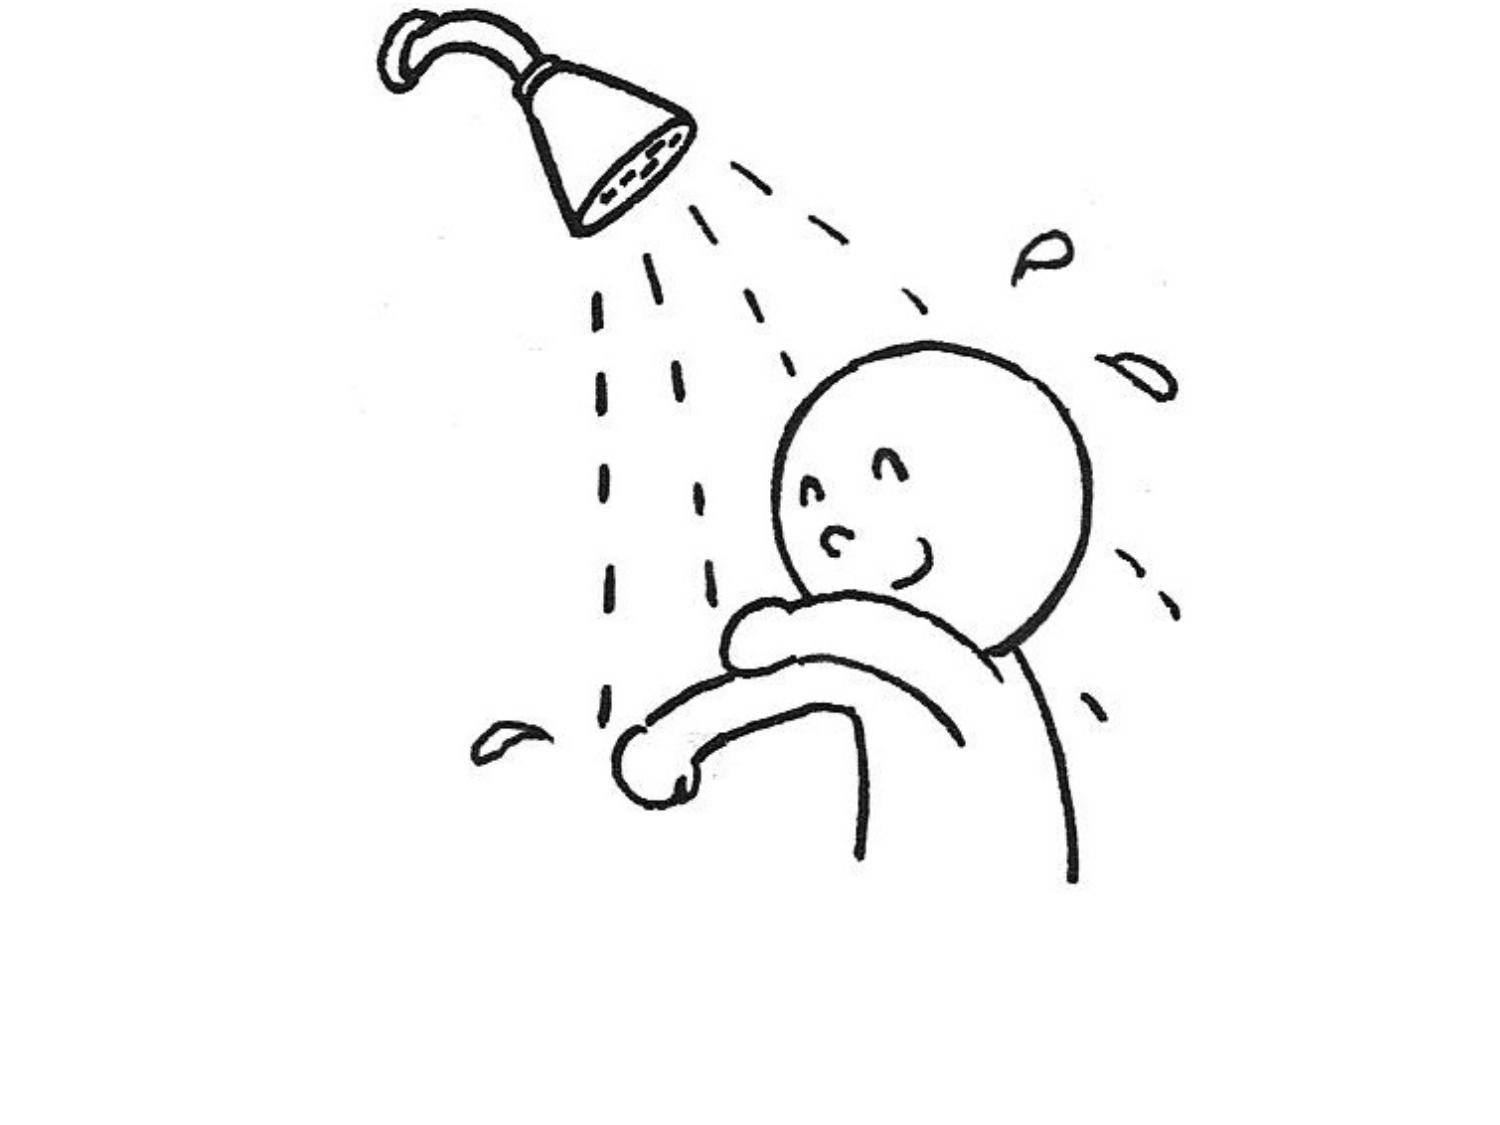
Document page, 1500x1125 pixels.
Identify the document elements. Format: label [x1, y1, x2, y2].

picture [302, 3, 1426, 1125]
